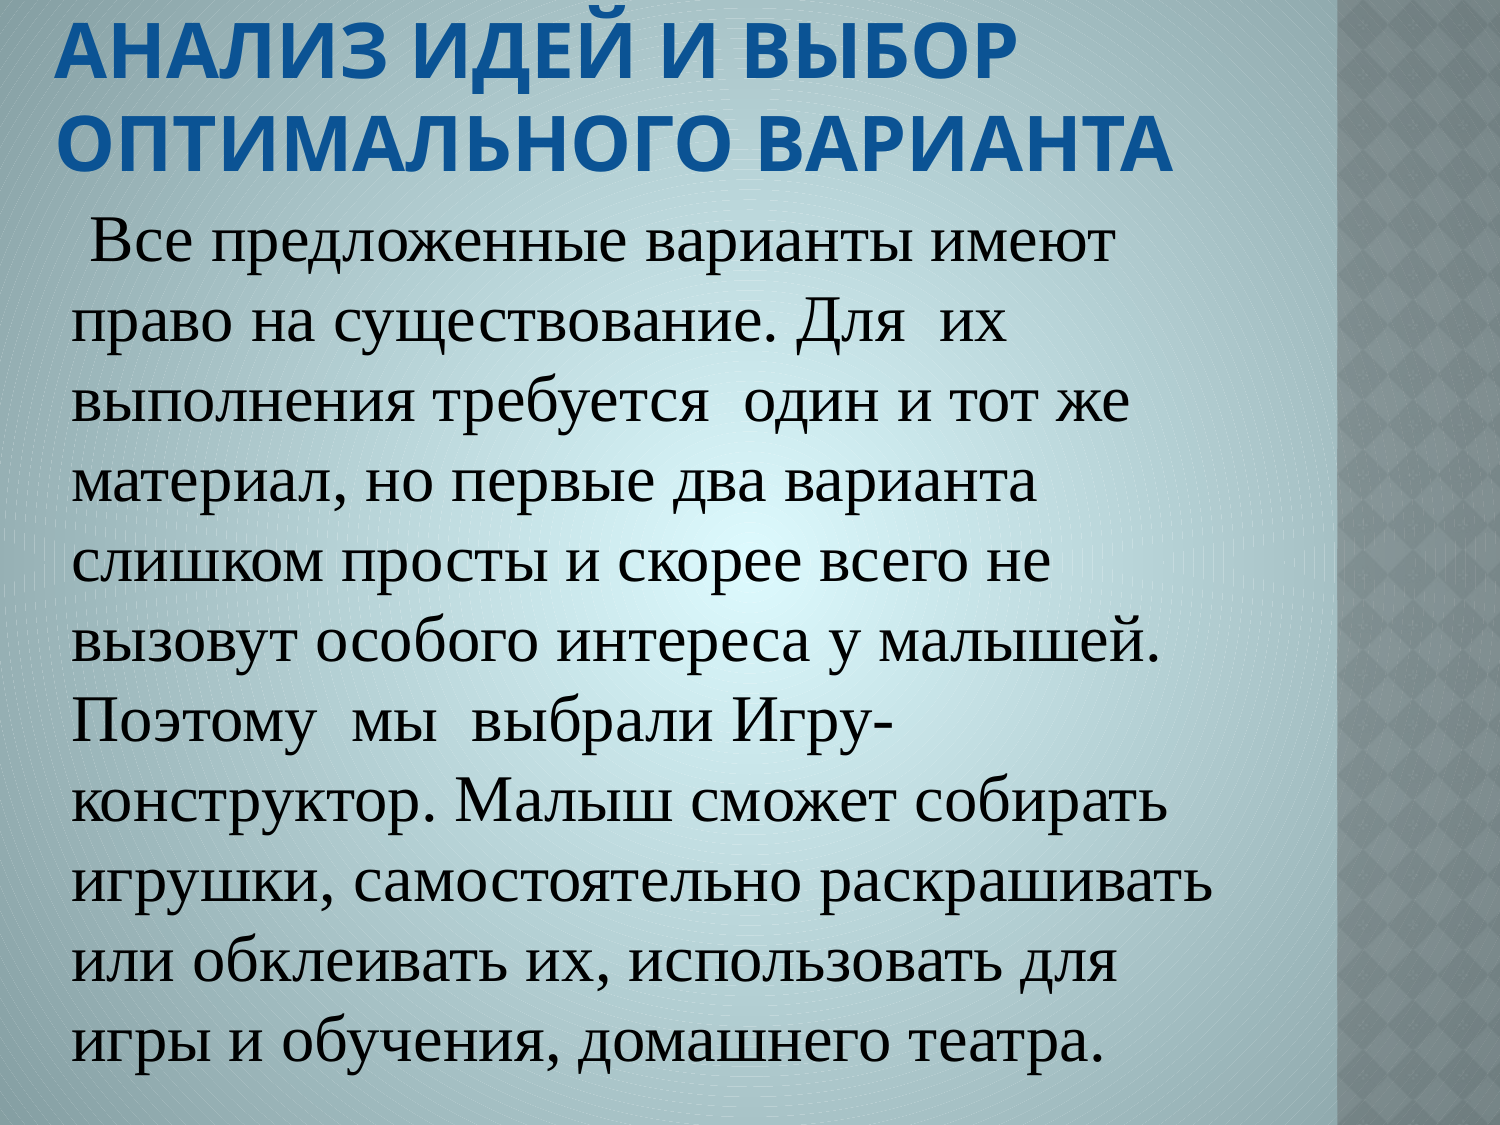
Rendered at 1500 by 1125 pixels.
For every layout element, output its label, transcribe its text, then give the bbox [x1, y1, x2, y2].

text_box Все предложенные варианты имеют право на существование. Для их выполнения требуется один и тот же материал, но первые два варианта слишком просты и скорее всего не вызовут особого интереса у малышей. Поэтому мы выбрали Игру-конструктор. Малыш сможет собирать игрушки, самостоятельно раскрашивать или обклеивать их, использовать для игры и обучения, домашнего театра. [0, 187, 1238, 1079]
title Анализ идей и выбор оптимального варианта [46, 0, 1472, 279]
